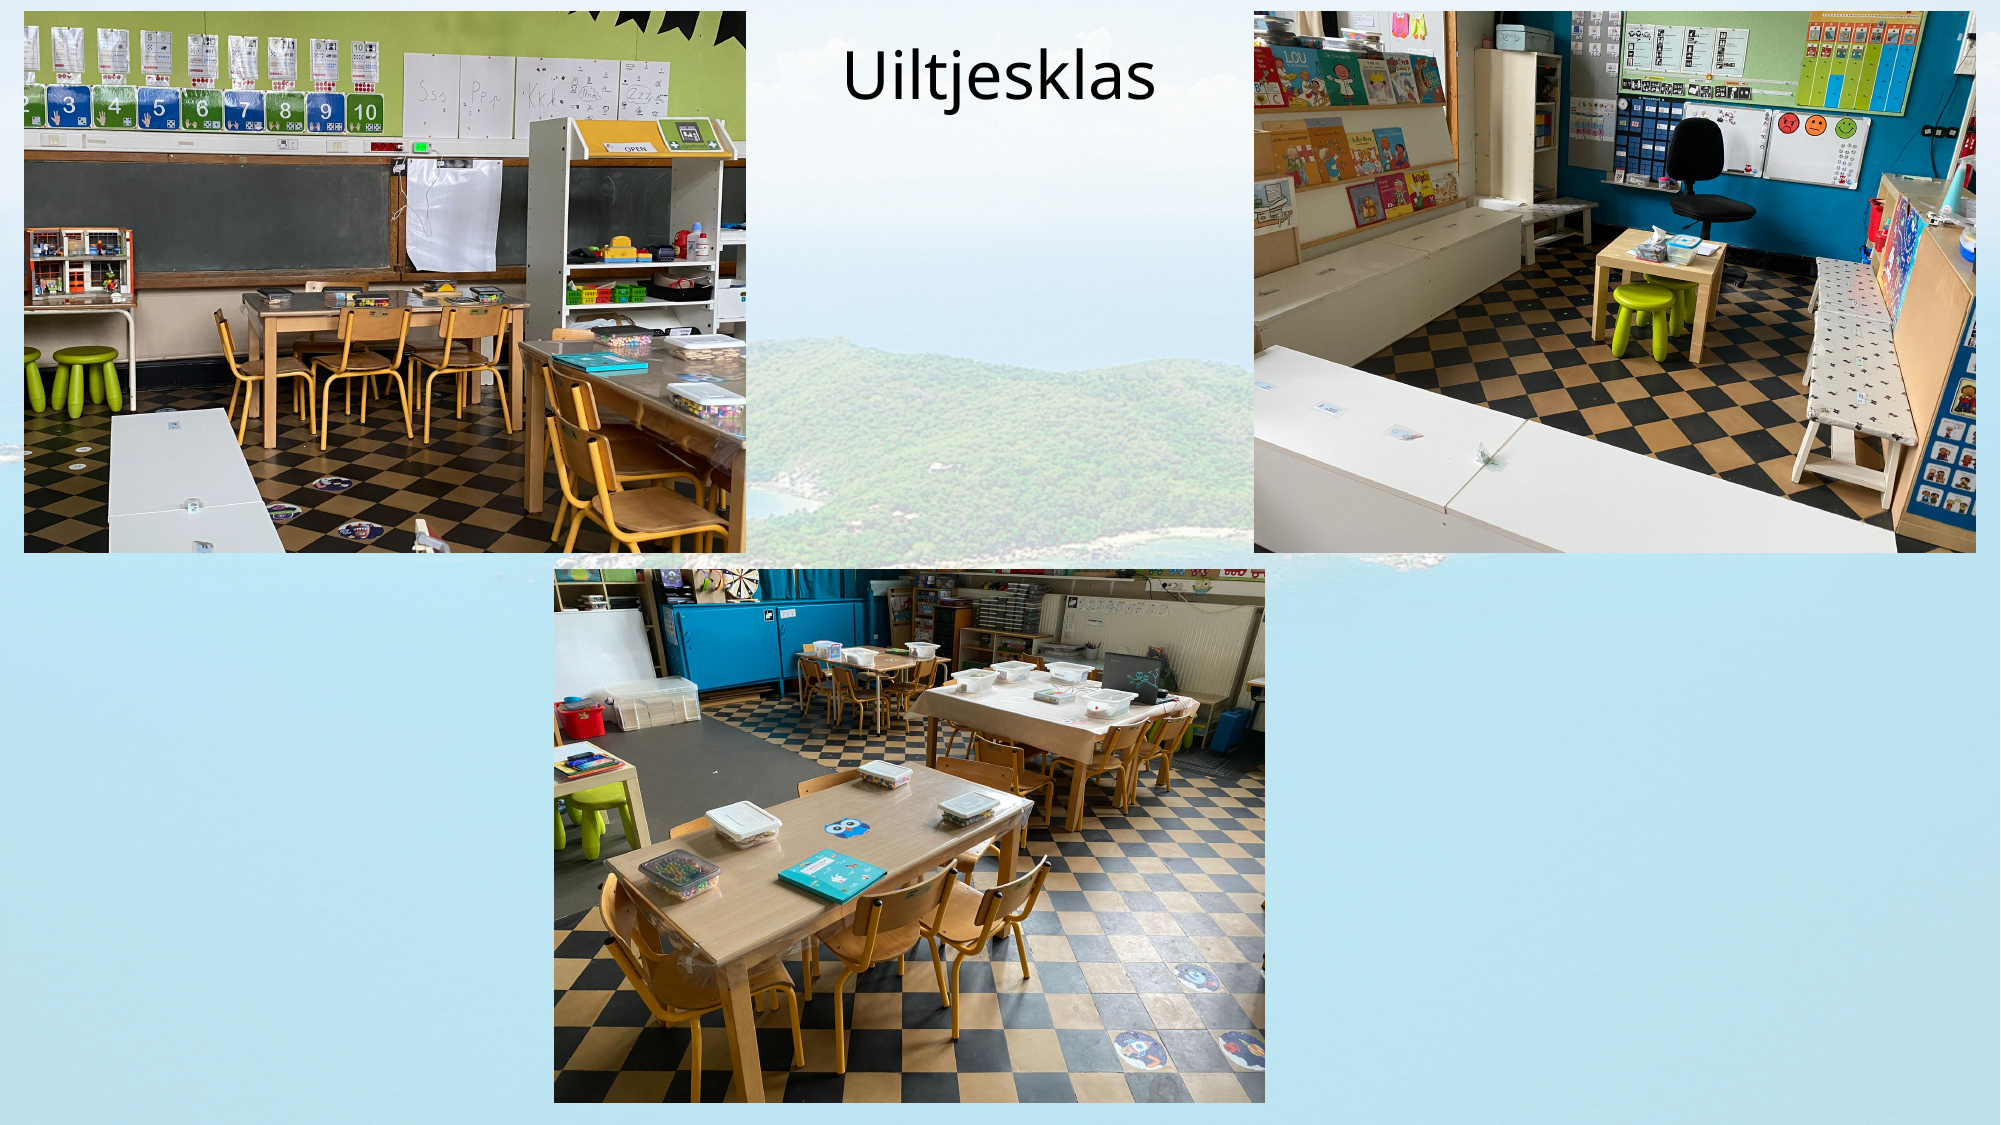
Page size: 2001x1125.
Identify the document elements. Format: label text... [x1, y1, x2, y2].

picture [781, 609, 795, 618]
picture [764, 610, 773, 621]
picture [792, 569, 799, 599]
subtitle [76, 307, 1916, 1045]
picture [841, 569, 845, 597]
picture [1254, 11, 1976, 553]
text_box Uiltjesklas [746, 34, 1254, 307]
picture [554, 569, 1265, 1103]
picture [23, 11, 746, 553]
